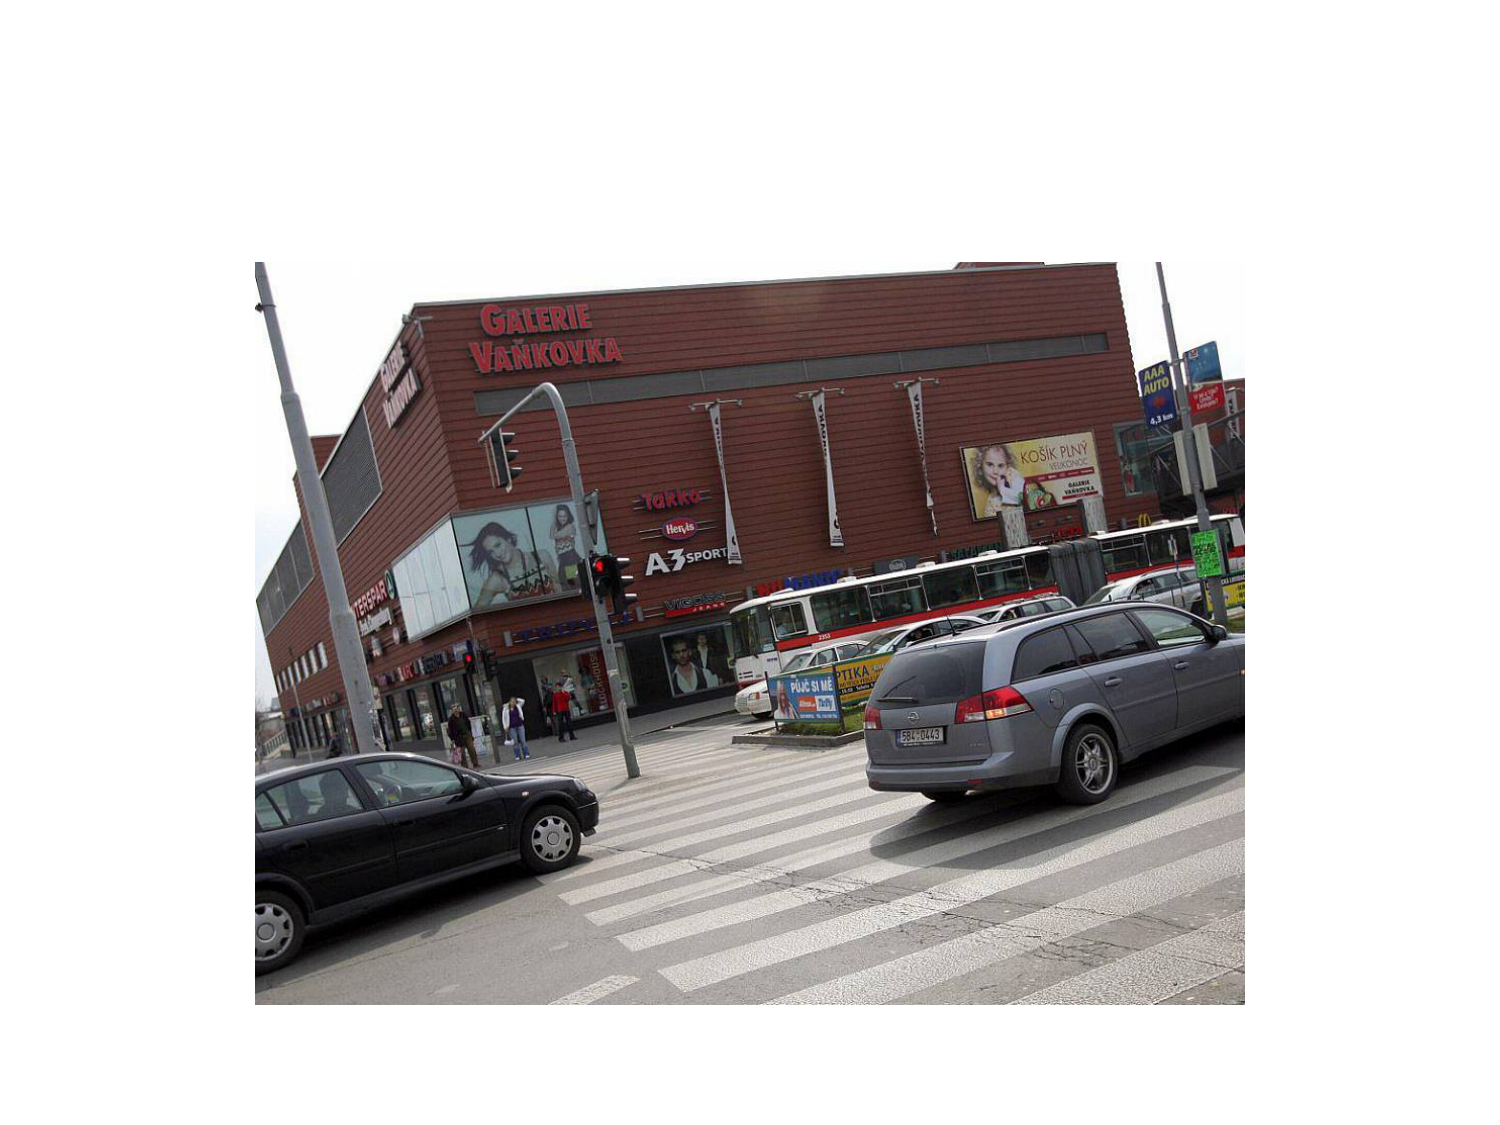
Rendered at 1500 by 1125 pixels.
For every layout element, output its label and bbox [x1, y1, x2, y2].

list [254, 262, 1246, 1006]
